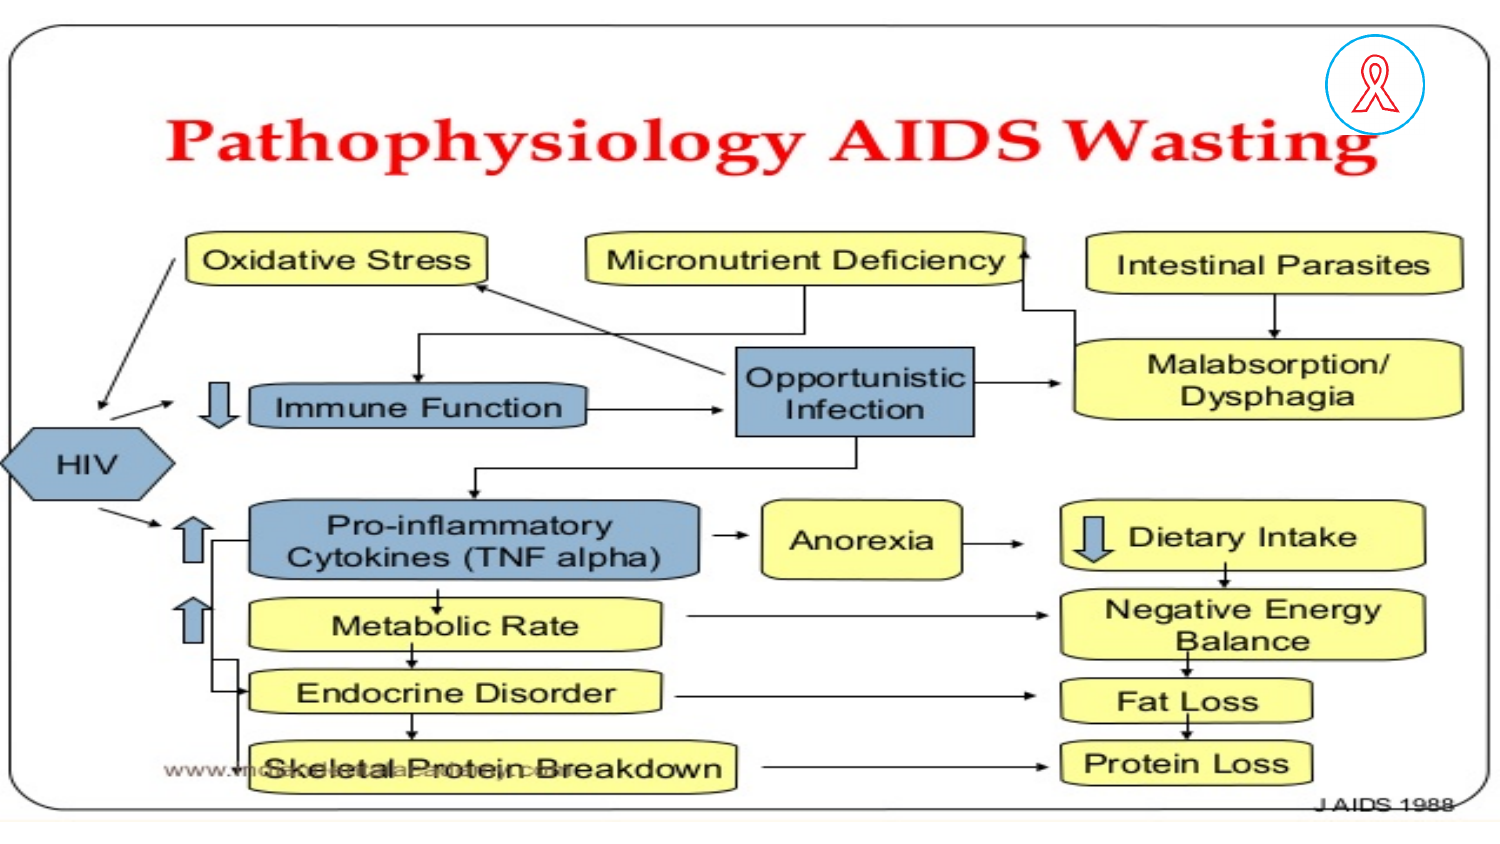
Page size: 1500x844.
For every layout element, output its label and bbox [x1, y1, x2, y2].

list [0, 18, 1500, 823]
picture [1386, 34, 1426, 79]
picture [1328, 38, 1422, 132]
picture [1324, 34, 1364, 80]
picture [1324, 89, 1362, 135]
picture [1389, 91, 1426, 135]
